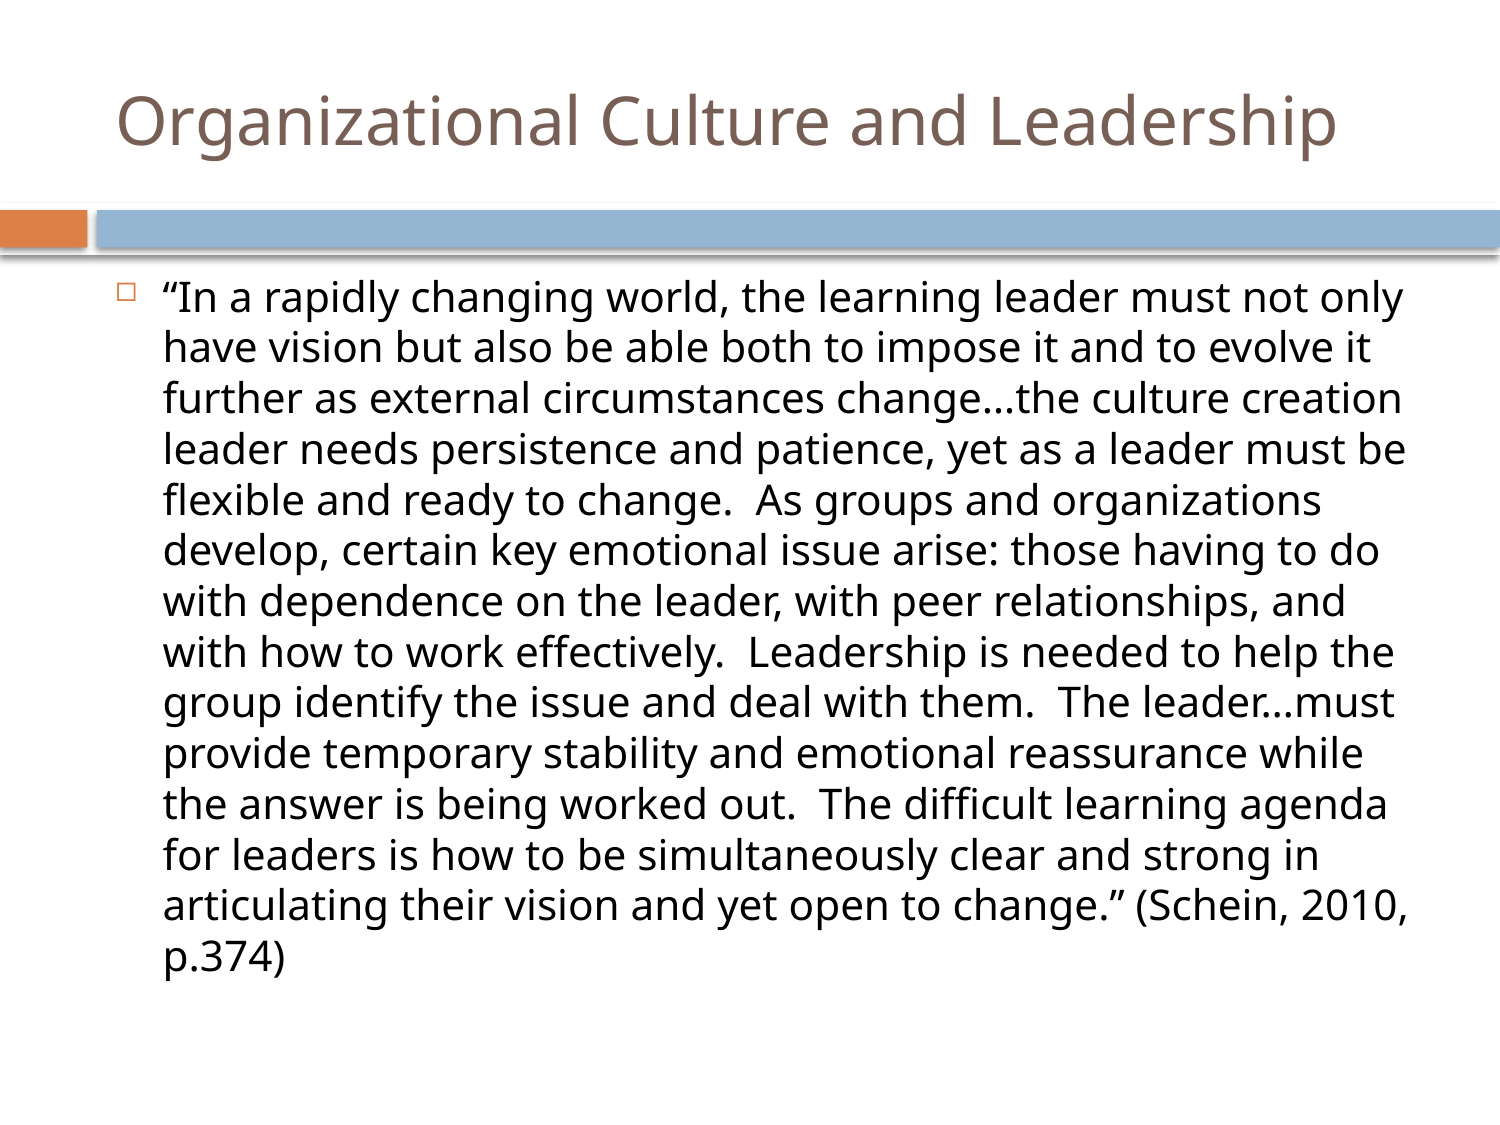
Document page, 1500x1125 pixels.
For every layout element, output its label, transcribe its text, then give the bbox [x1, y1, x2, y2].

title Organizational Culture and Leadership [100, 37, 1438, 200]
list “In a rapidly changing world, the learning leader must not only have vision but also be able both to impose it and to evolve it further as external circumstances change…the culture creation leader needs persistence and patience, yet as a leader must be flexible and ready to change. As groups and organizations develop, certain key emotional issue arise: those having to do with dependence on the leader, with peer relationships, and with how to work effectively. Leadership is needed to help the group identify the issue and deal with them. The leader…must provide temporary stability and emotional reassurance while the answer is being worked out. The difficult learning agenda for leaders is how to be simultaneously clear and strong in articulating their vision and yet open to change.” (Schein, 2010, p.374) [100, 262, 1438, 1000]
